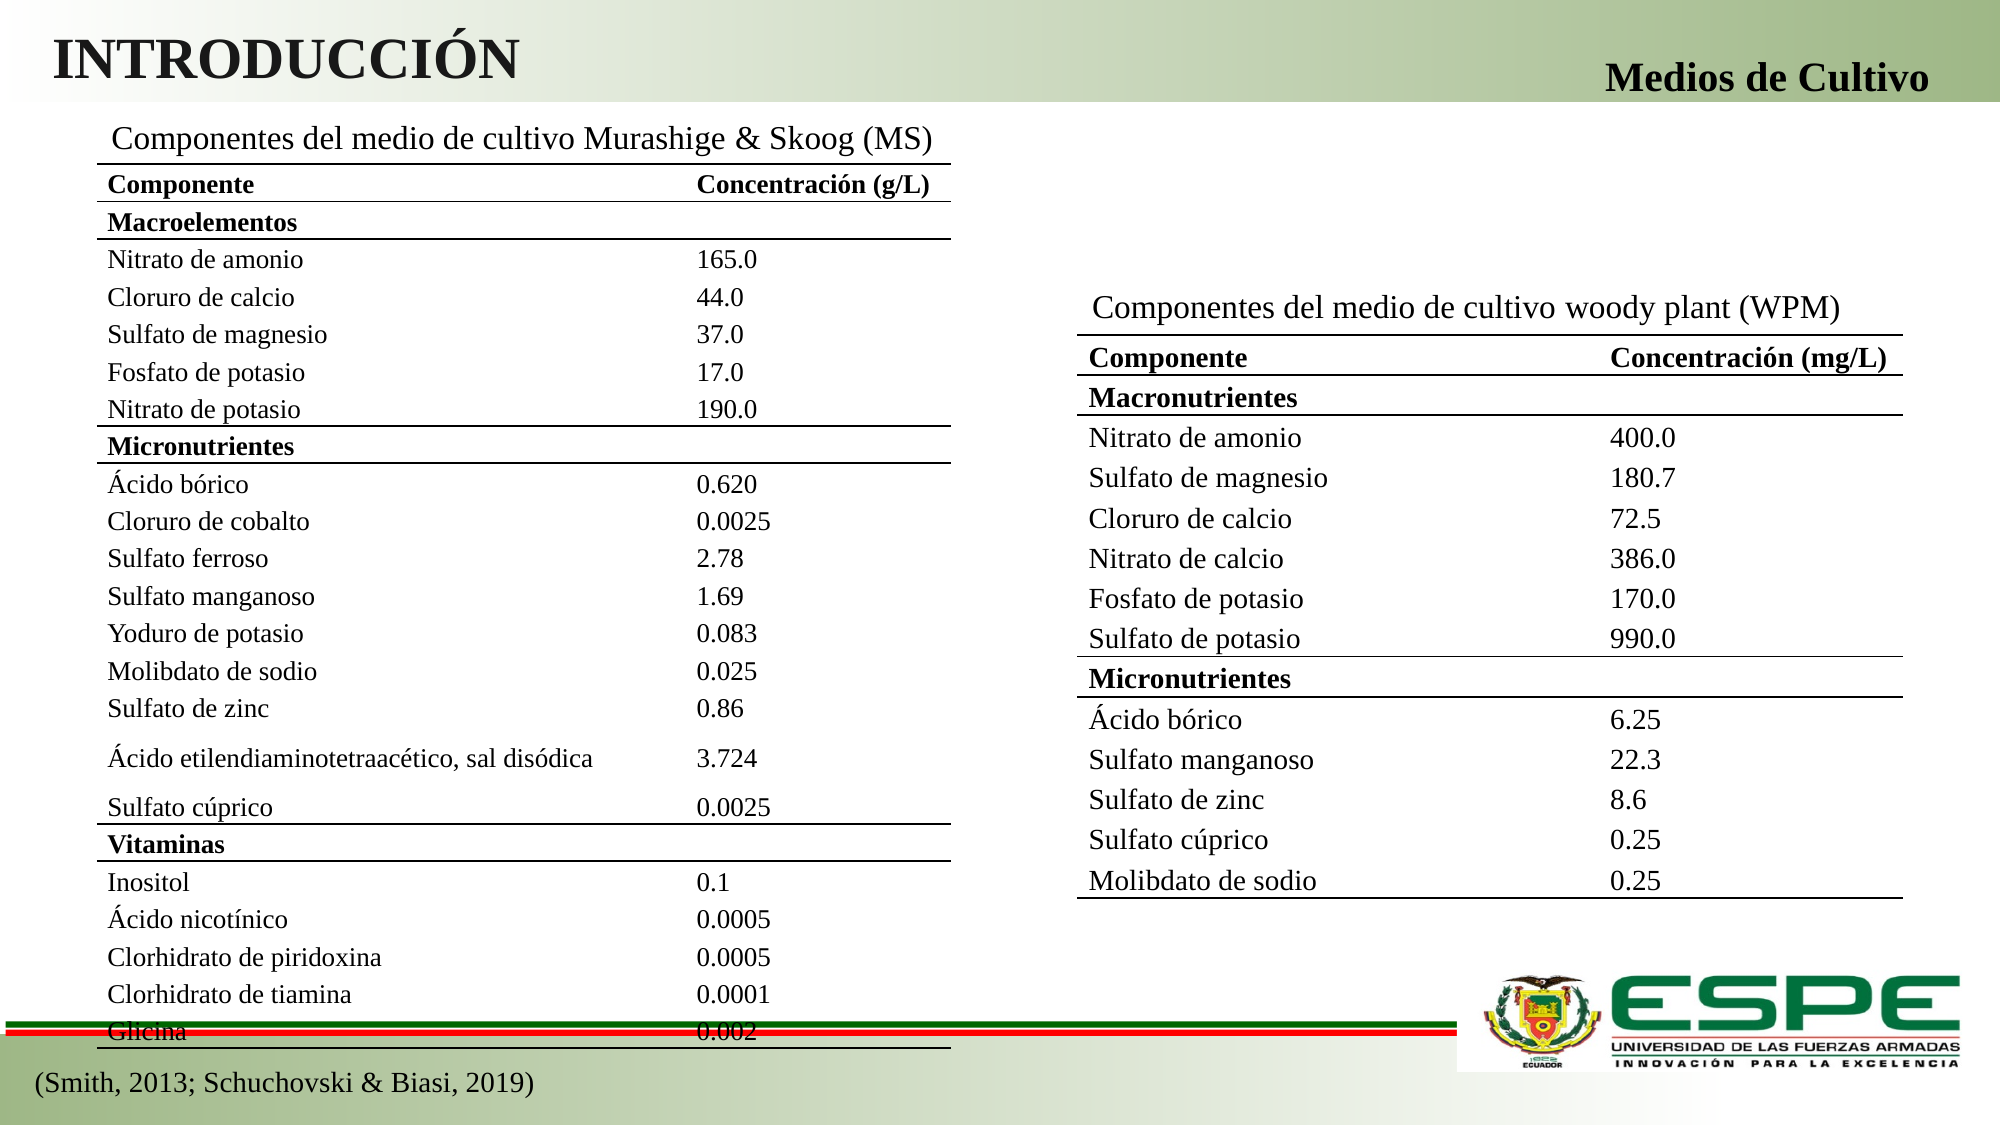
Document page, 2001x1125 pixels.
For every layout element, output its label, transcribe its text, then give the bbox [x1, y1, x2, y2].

text_box Componentes del medio de cultivo Murashige & Skoog (MS) [96, 108, 952, 164]
text_box Componentes del medio de cultivo woody plant (WPM) [1077, 278, 1904, 333]
text_box (Smith, 2013; Schuchovski & Biasi, 2019) [19, 1056, 1021, 1106]
picture [1456, 968, 1994, 1072]
text_box Medios de Cultivo [1590, 42, 1949, 108]
title INTRODUCCIÓN [37, 13, 1838, 85]
